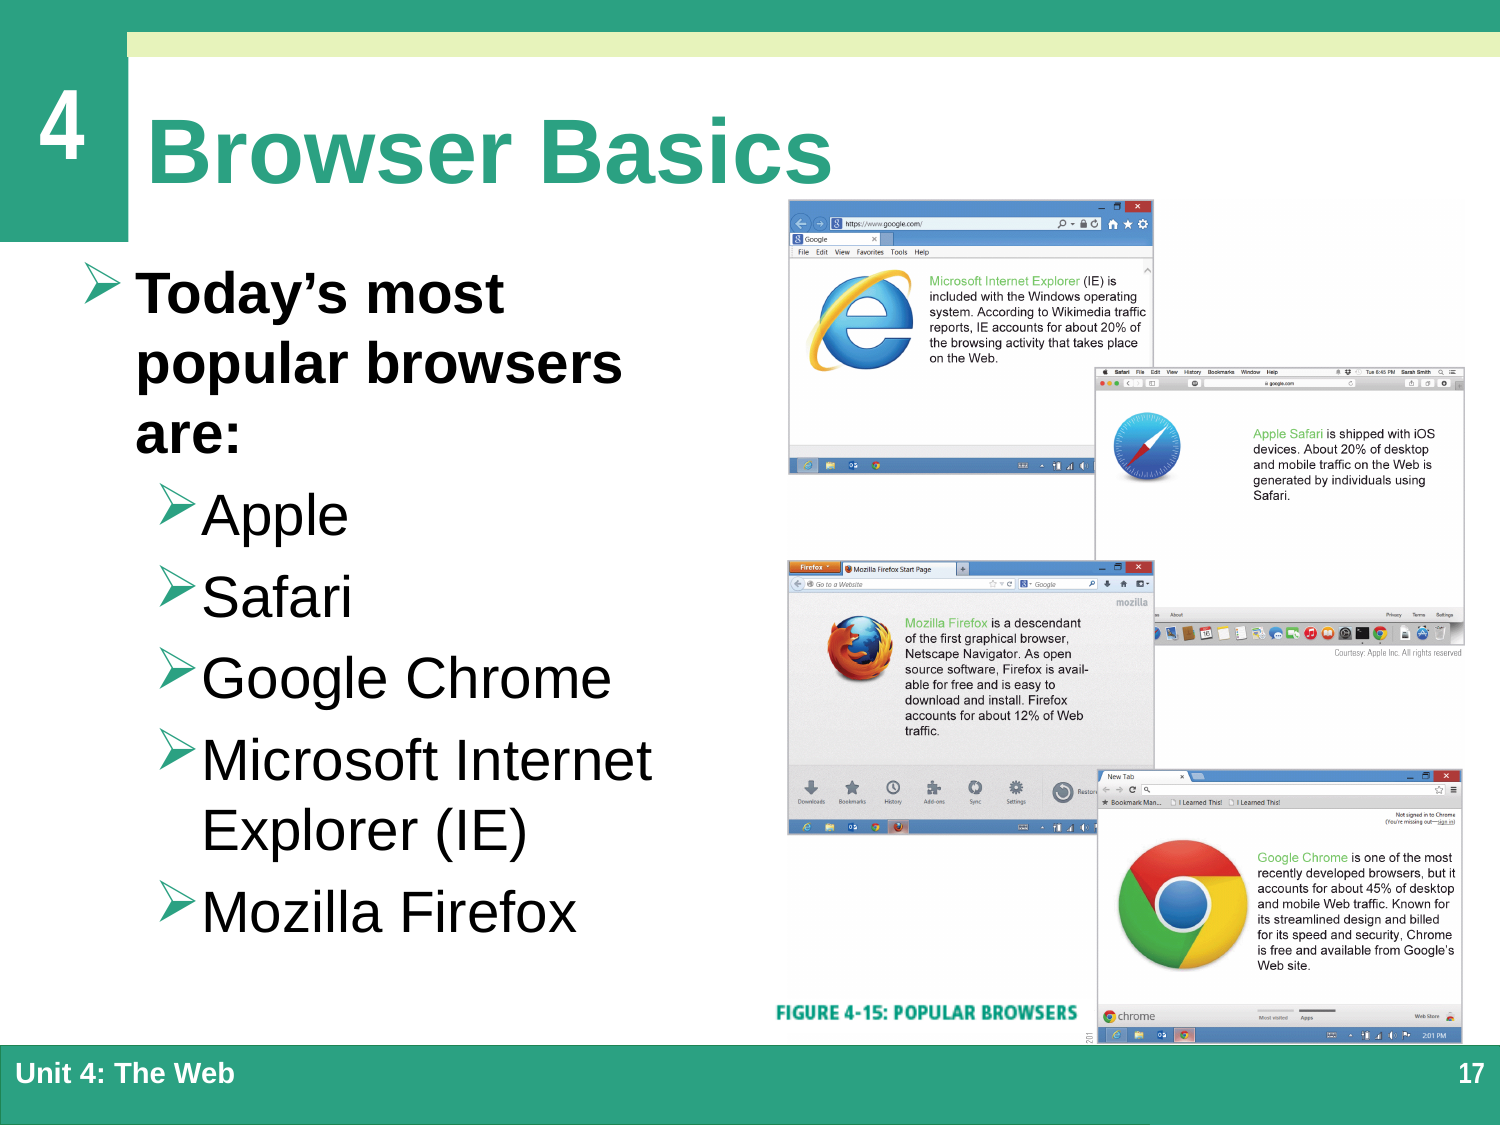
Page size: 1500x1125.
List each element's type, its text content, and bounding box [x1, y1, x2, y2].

footer Unit 4: The Web [0, 1046, 1149, 1125]
slide_number 17 [1149, 1046, 1500, 1125]
list Today’s most popular browsers are: Apple Safari Google Chrome Microsoft Internet Explorer (IE) Mozilla Firefox [64, 247, 676, 951]
title Browser Basics [131, 60, 1500, 234]
picture [762, 199, 1465, 1045]
